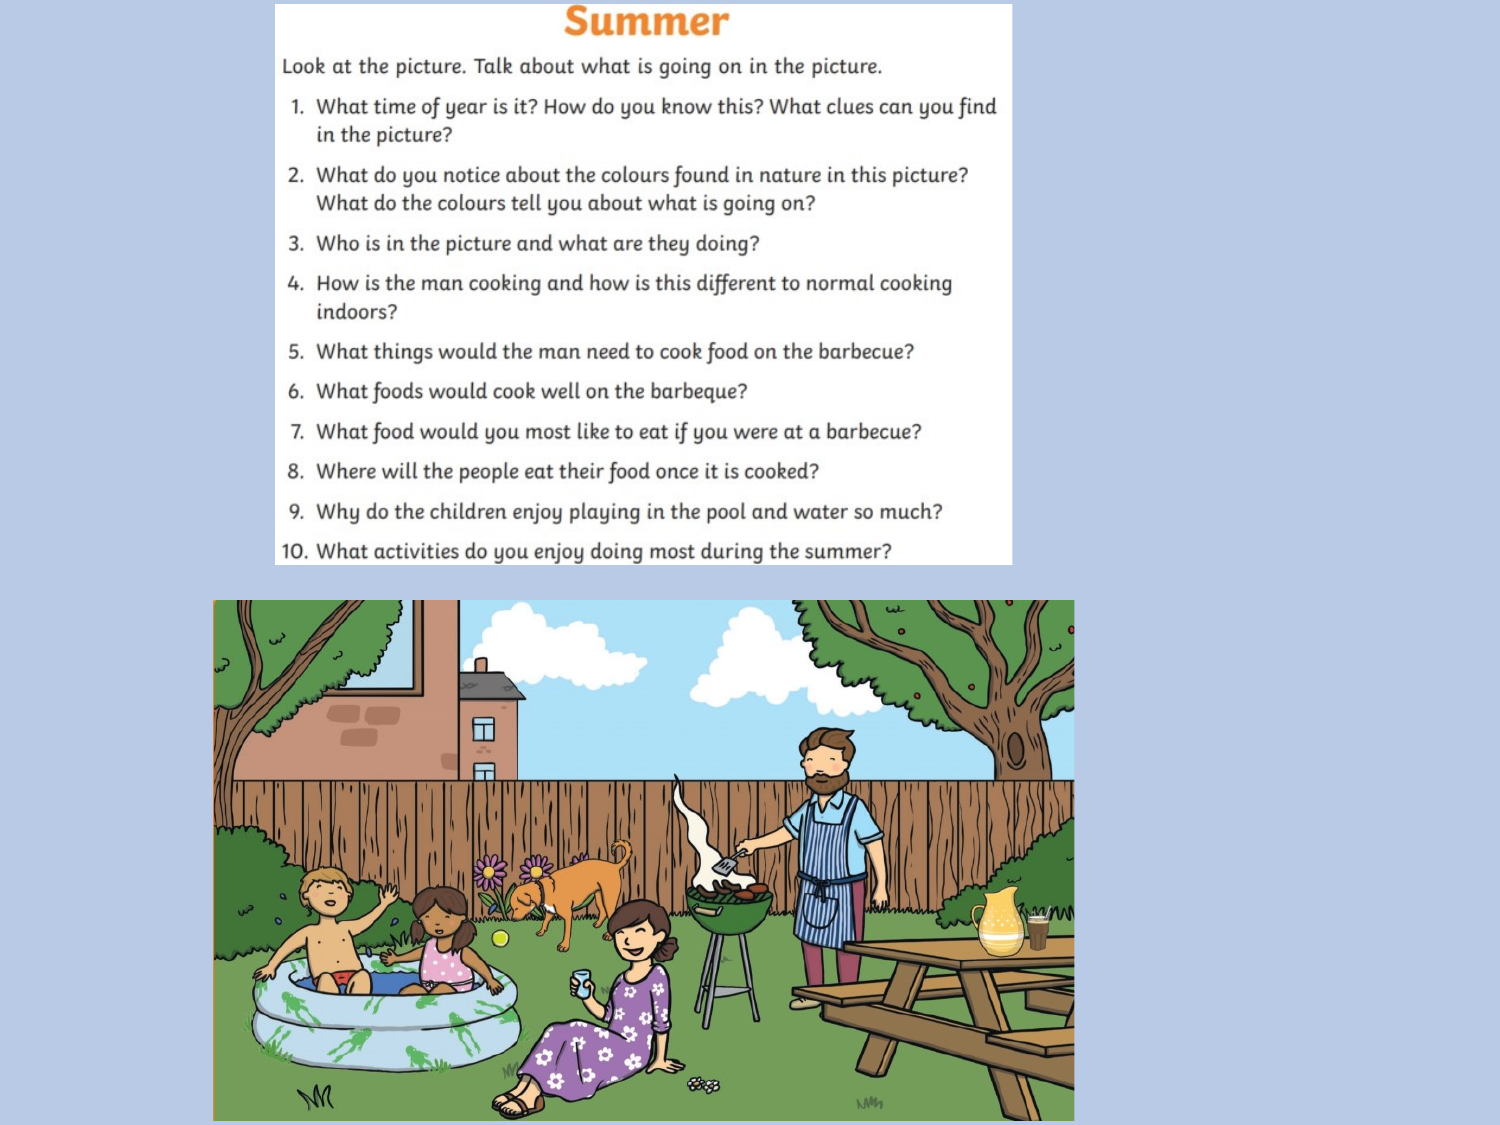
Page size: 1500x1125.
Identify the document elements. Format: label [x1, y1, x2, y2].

picture [274, 4, 1013, 565]
picture [212, 600, 1075, 1121]
